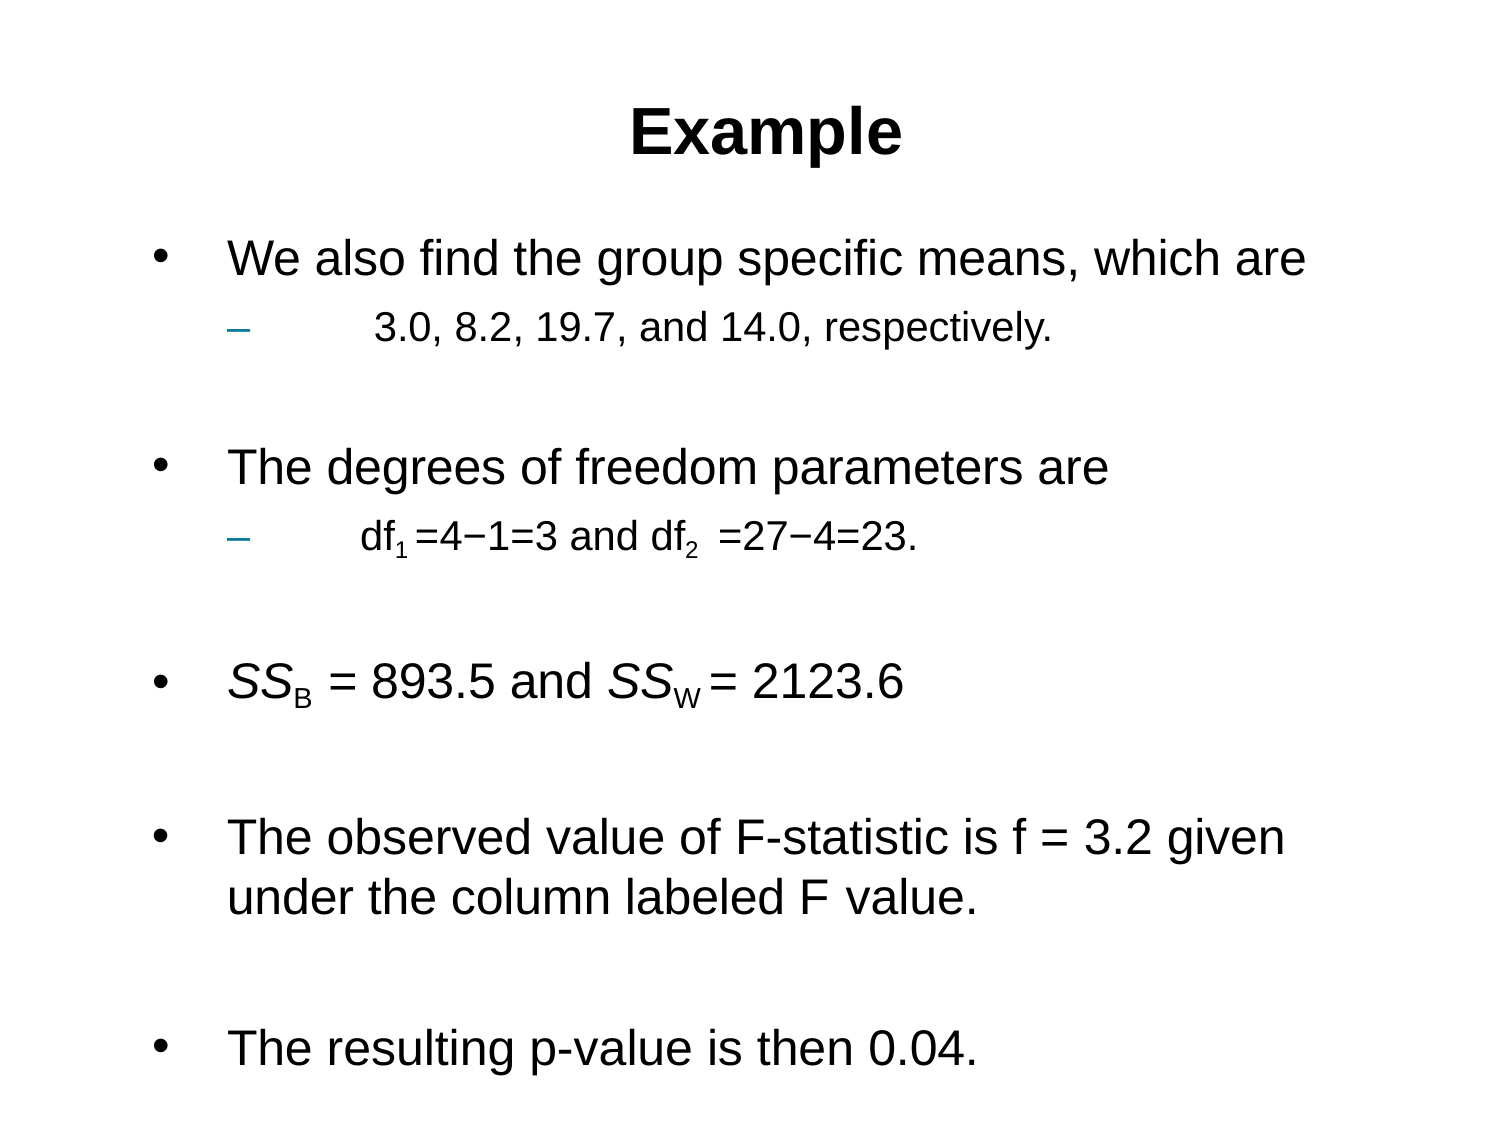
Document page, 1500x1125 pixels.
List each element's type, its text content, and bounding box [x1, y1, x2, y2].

title Example [44, 87, 1456, 276]
text_box We also find the group specific means, which are – 3.0, 8.2, 19.7, and 14.0, respectively. The degrees of freedom parameters are – df1 =4−1=3 and df2 =27−4=23. SSB = 893.5 and SSW = 2123.6 The observed value of F-statistic is f = 3.2 given under the column labeled F value. The resulting p-value is then 0.04. [149, 224, 1391, 1076]
